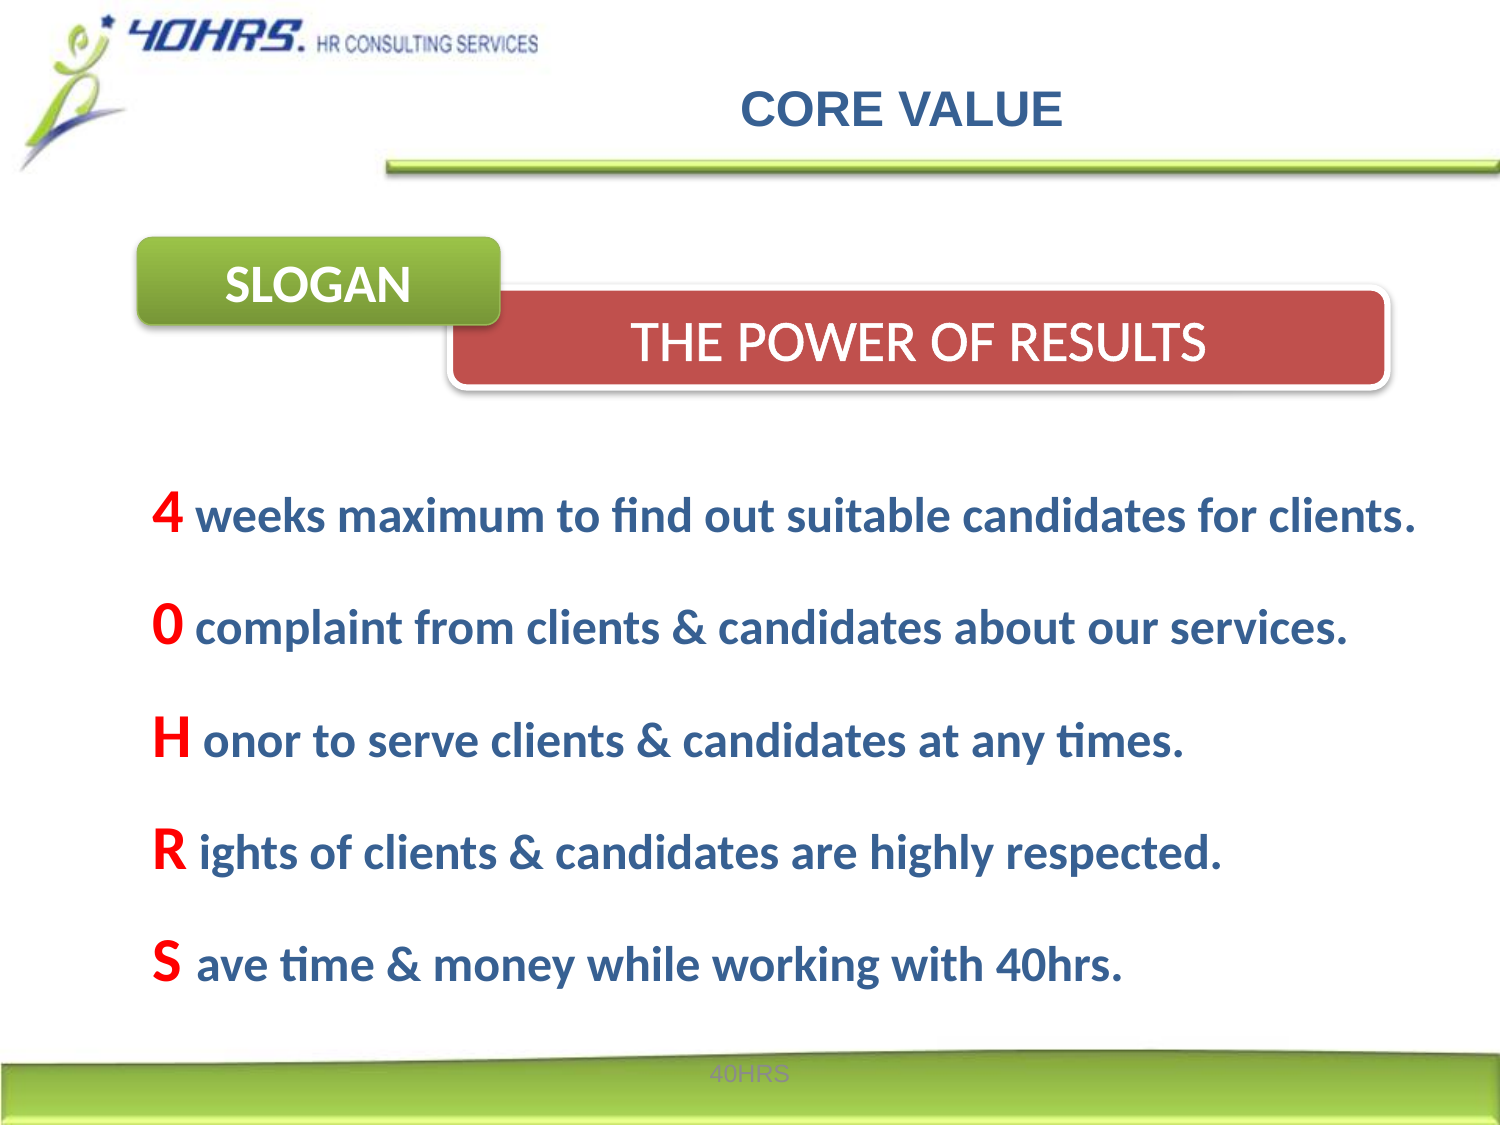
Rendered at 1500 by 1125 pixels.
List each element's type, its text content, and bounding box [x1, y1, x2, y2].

text_box SLOGAN [136, 236, 501, 326]
text_box 4 weeks maximum to find out suitable candidates for clients. 0 complaint from clients & candidates about our services. H onor to serve clients & candidates at any times. R ights of clients & candidates are highly respected. S ave time & money while working with 40hrs. [137, 425, 1488, 1002]
footer 40HRS [512, 1042, 988, 1103]
text_box CORE VALUE [724, 50, 1175, 163]
text_box THE POWER OF RESULTS [446, 284, 1391, 391]
picture [0, 0, 1500, 1125]
